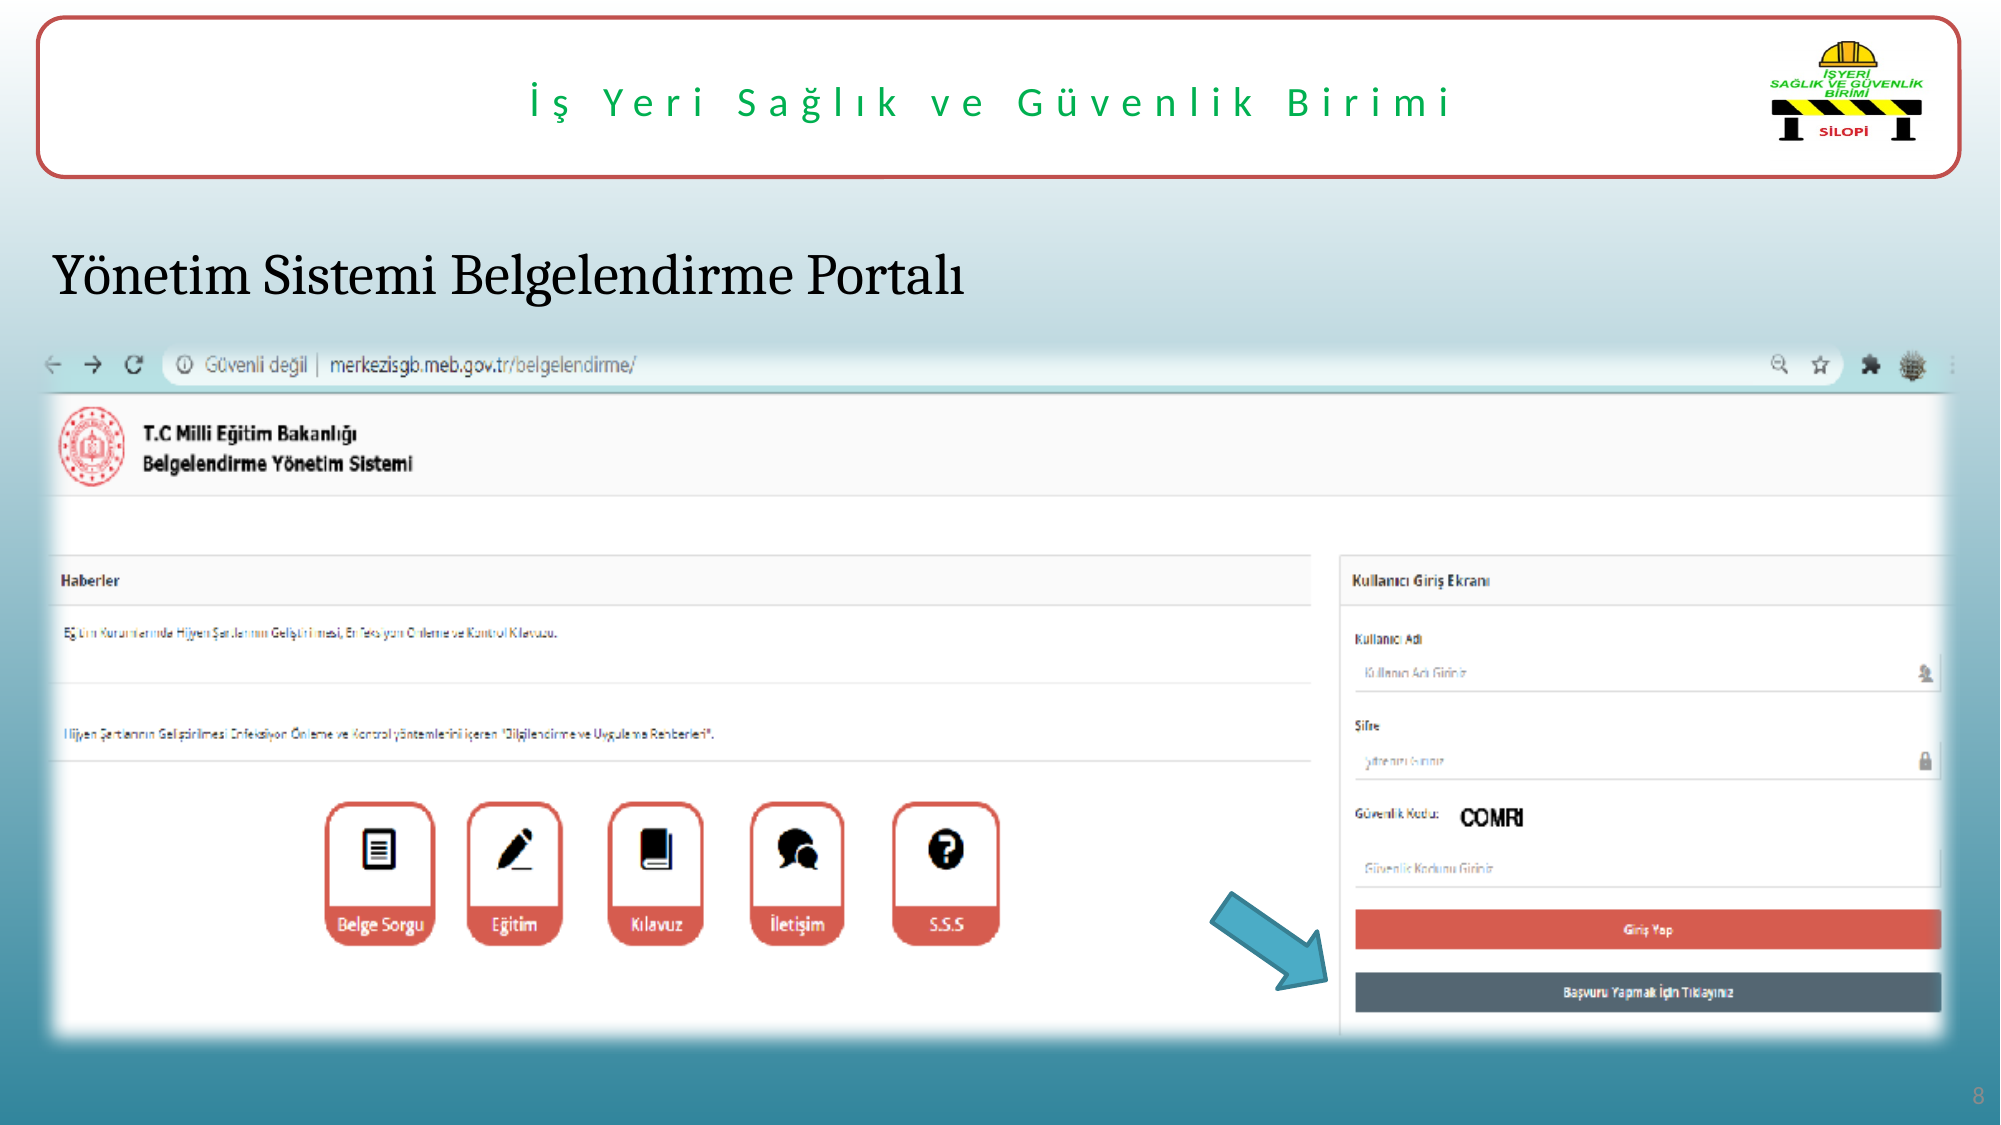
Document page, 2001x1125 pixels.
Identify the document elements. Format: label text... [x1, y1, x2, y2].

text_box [37, 17, 1960, 178]
picture [1770, 41, 1935, 170]
slide_number 8 [1932, 1065, 2000, 1125]
text_box Yönetim Sistemi Belgelendirme Portalı [37, 229, 1039, 314]
picture [37, 341, 1960, 1054]
